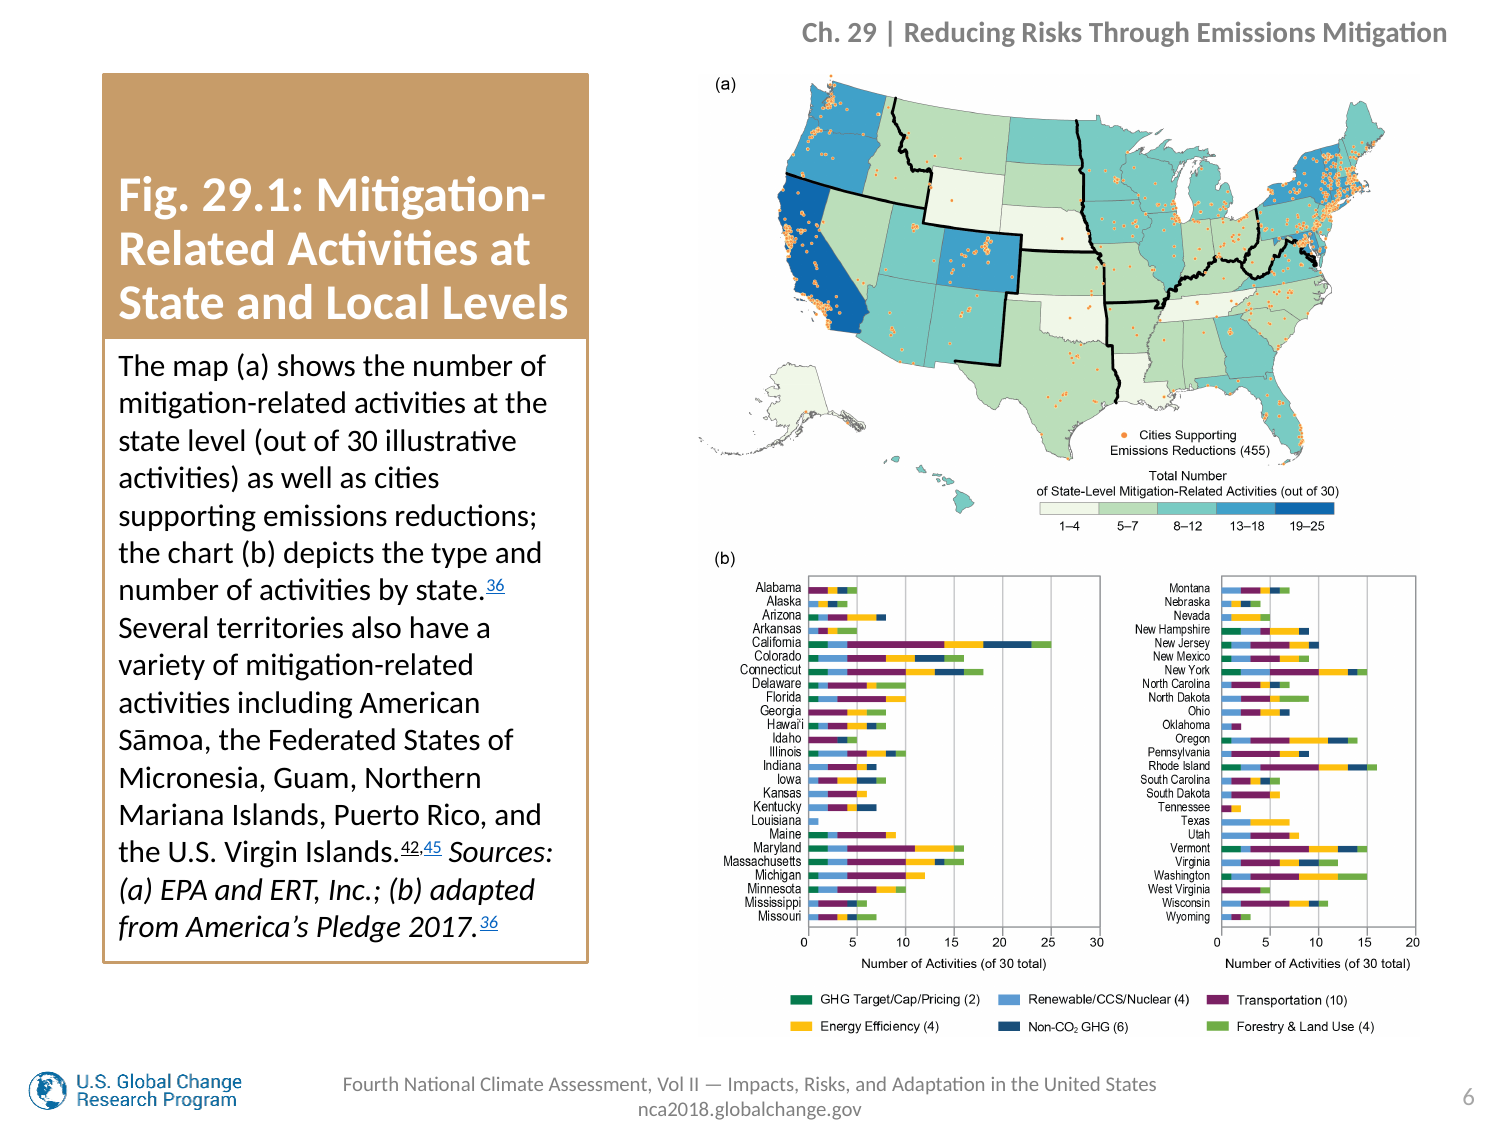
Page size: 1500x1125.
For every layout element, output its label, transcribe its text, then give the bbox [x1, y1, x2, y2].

title Fig. 29.1: Mitigation-Related Activities at State and Local Levels [102, 73, 589, 336]
picture [21, 1065, 245, 1116]
list Ch. 29 | Reducing Risks Through Emissions Mitigation [34, 10, 1464, 57]
list The map (a) shows the number of mitigation-related activities at the state level (out of 30 illustrative activities) as well as cities supporting emissions reductions; the chart (b) depicts the type and number of activities by state.36 Several territories also have a variety of mitigation-related activities including American Sāmoa, the Federated States of Micronesia, Guam, Northern Mariana Islands, Puerto Rico, and the U.S. Virgin Islands.42,45 Sources: (a) EPA and ERT, Inc.; (b) adapted from America’s Pledge 2017.36 [102, 336, 589, 964]
picture [698, 74, 1420, 1037]
